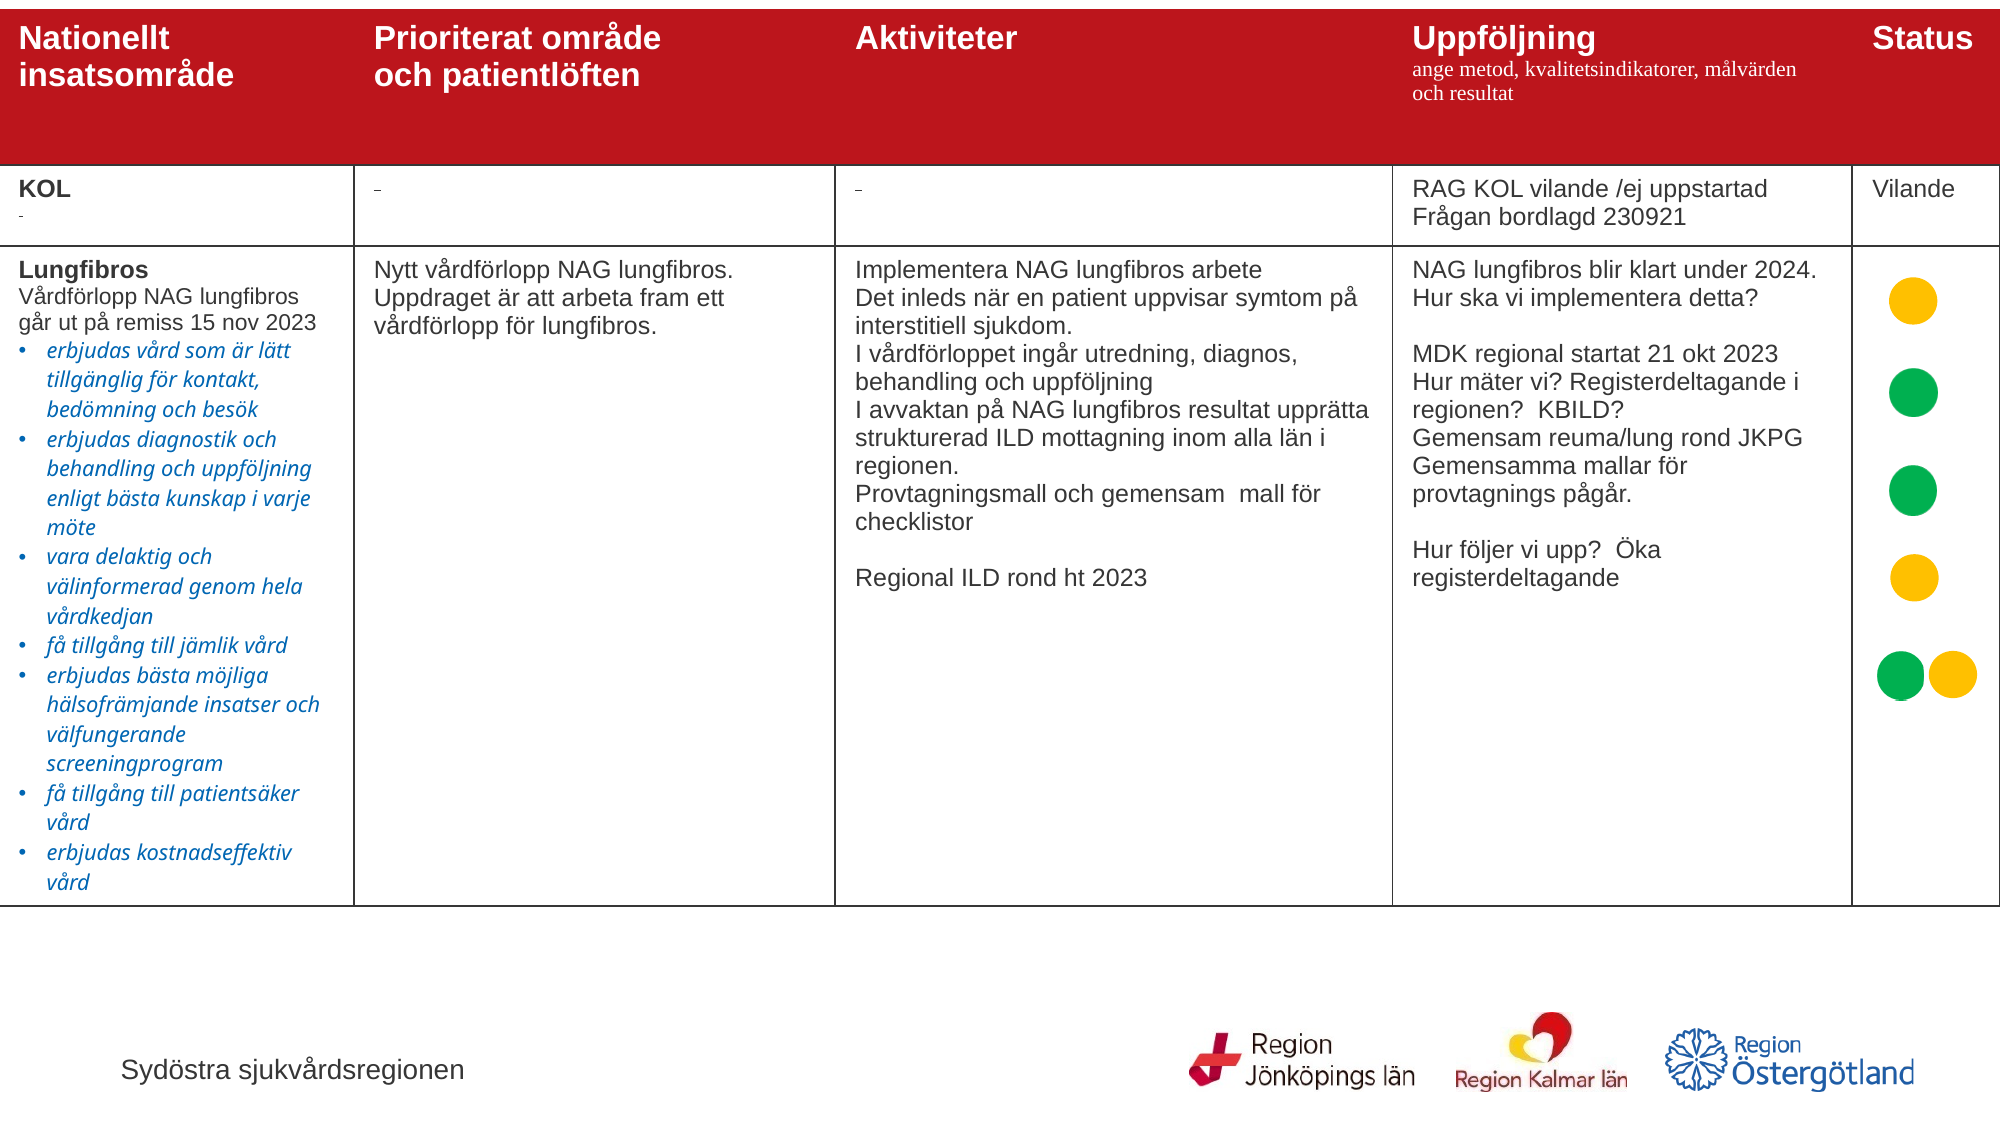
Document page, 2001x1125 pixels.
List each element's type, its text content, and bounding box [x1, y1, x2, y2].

table_header Prioriterat område och patientlöften [354, 11, 835, 164]
picture [1456, 1012, 1627, 1092]
table_header Status [1852, 11, 1999, 164]
picture [1889, 368, 1938, 417]
table_cell NAG lungfibros blir klart under 2024. Hur ska vi implementera detta? MDK regional startat 21 okt 2023 Hur mäter vi? Registerdeltagande i regionen? KBILD? Gemensam reuma/lung rond JKPG Gemensamma mallar för provtagnings pågår. Hur följer vi upp? Öka registerdeltagande [1393, 247, 1851, 905]
table_cell Implementera NAG lungfibros arbete Det inleds när en patient uppvisar symtom på interstitiell sjukdom. I vårdförloppet ingår utredning, diagnos, behandling och uppföljning I avvaktan på NAG lungfibros resultat upprätta strukturerad ILD mottagning inom alla län i regionen. Provtagningsmall och gemensam mall för checklistor Regional ILD rond ht 2023 [836, 247, 1392, 905]
table_header Aktiviteter [835, 11, 1393, 164]
text_box [1886, 275, 1940, 327]
picture [1889, 465, 1937, 516]
picture [1665, 1028, 1914, 1092]
text_box [1929, 648, 1980, 701]
picture [1189, 1028, 1415, 1092]
table_cell [355, 166, 834, 245]
table_cell RAG KOL vilande /ej uppstartad Frågan bordlagd 230921 [1393, 166, 1851, 245]
table_cell Nytt vårdförlopp NAG lungfibros. Uppdraget är att arbeta fram ett vårdförlopp för lungfibros. [355, 247, 834, 905]
table_header Uppföljning ange metod, kvalitetsindikatorer, målvärden och resultat [1393, 11, 1852, 164]
table_cell [836, 166, 1392, 245]
table_cell KOL [0, 166, 353, 245]
table_cell Lungfibros Vårdförlopp NAG lungfibros går ut på remiss 15 nov 2023 erbjudas vård som är lätt tillgänglig för kontakt, bedömning och besök erbjudas diagnostik och behandling och uppföljning enligt bästa kunskap i varje möte vara delaktig och välinformerad genom hela vårdkedjan få tillgång till jämlik vård erbjudas bästa möjliga hälsofrämjande insatser och välfungerande screeningprogram få tillgång till patientsäker vård erbjudas kostnadseffektiv vård [0, 247, 353, 905]
picture [1877, 650, 1925, 701]
table_cell [1853, 247, 1999, 905]
table_header Nationellt insatsområde [0, 11, 354, 164]
text_box [1888, 552, 1941, 604]
table_cell Vilande [1853, 166, 1999, 245]
